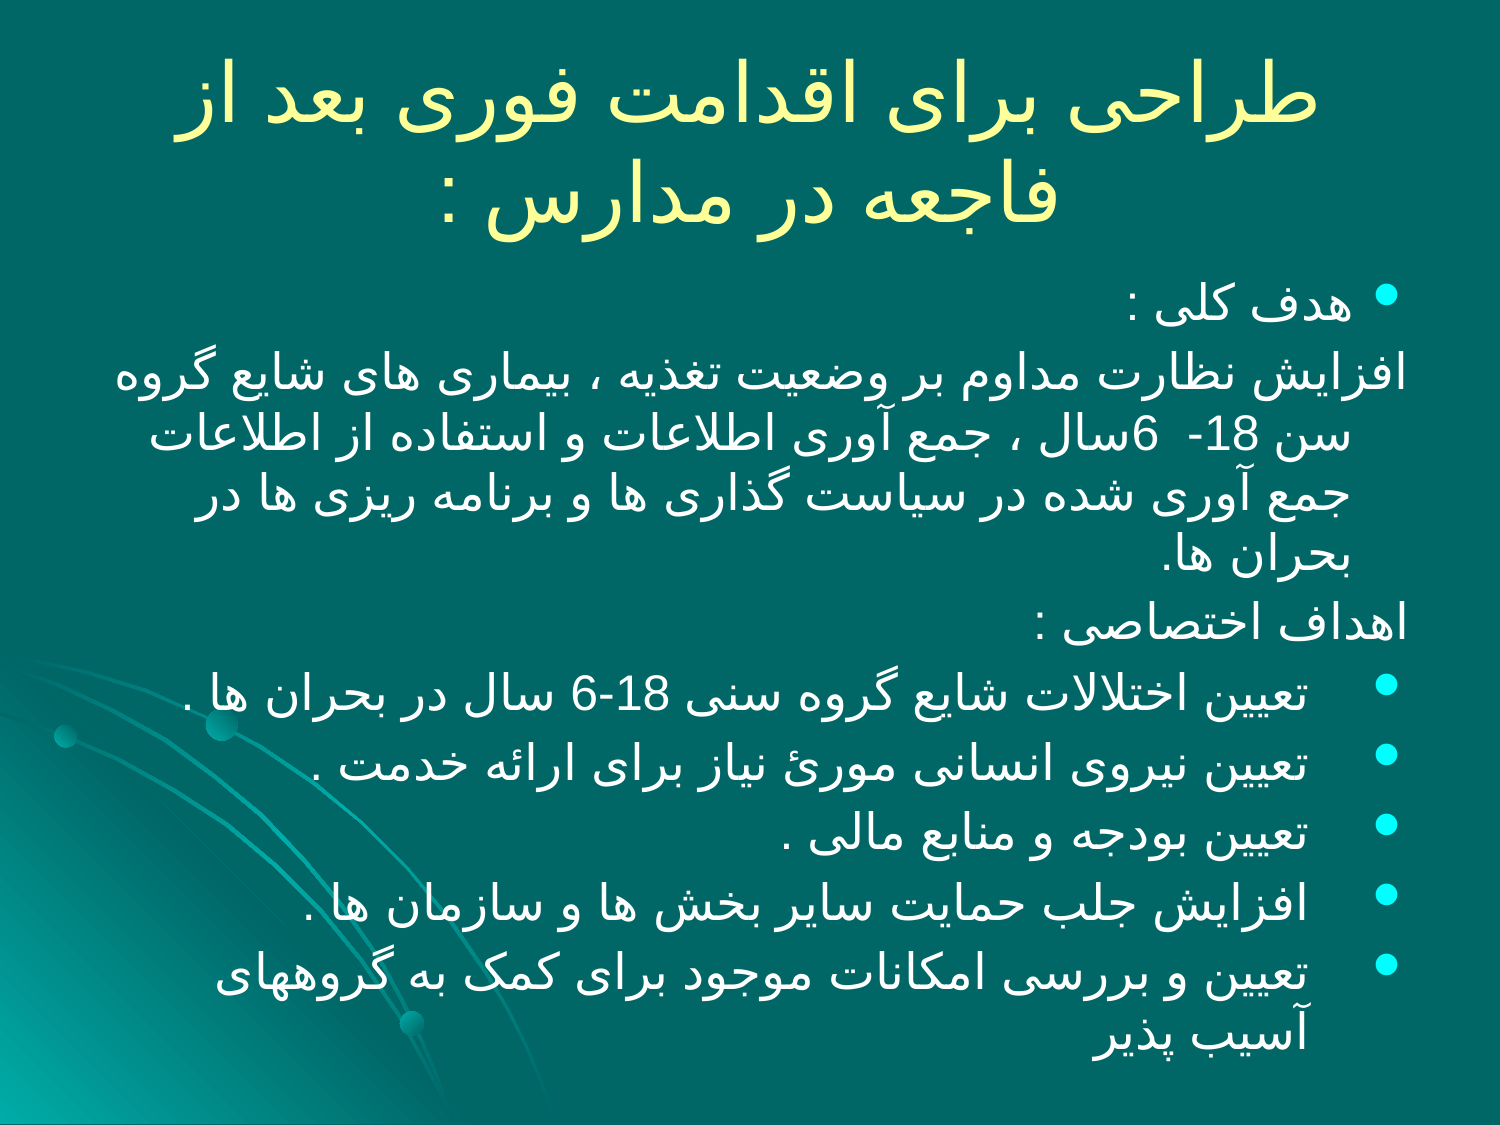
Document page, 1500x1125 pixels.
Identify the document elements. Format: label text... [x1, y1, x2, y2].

title طراحی برای اقدامت فوری بعد از فاجعه در مدارس : [74, 45, 1426, 233]
list هدف کلی : افزایش نظارت مداوم بر وضعیت تغذیه ، بیماری های شایع گروه سن 18- 6سال ، جمع آوری اطلاعات و استفاده از اطلاعات جمع آوری شده در سیاست گذاری ها و برنامه ریزی ها در بحران ها. اهداف اختصاصی : تعیین اختلالات شایع گروه سنی 18-6 سال در بحران ها . تعیین نیروی انسانی مورئ نیاز برای ارائه خدمت . تعیین بودجه و منابع مالی . افزایش جلب حمایت سایر بخش ها و سازمان ها . تعیین و بررسی امکانات موجود برای کمک به گروههای آسیب پذیر [74, 262, 1426, 1006]
